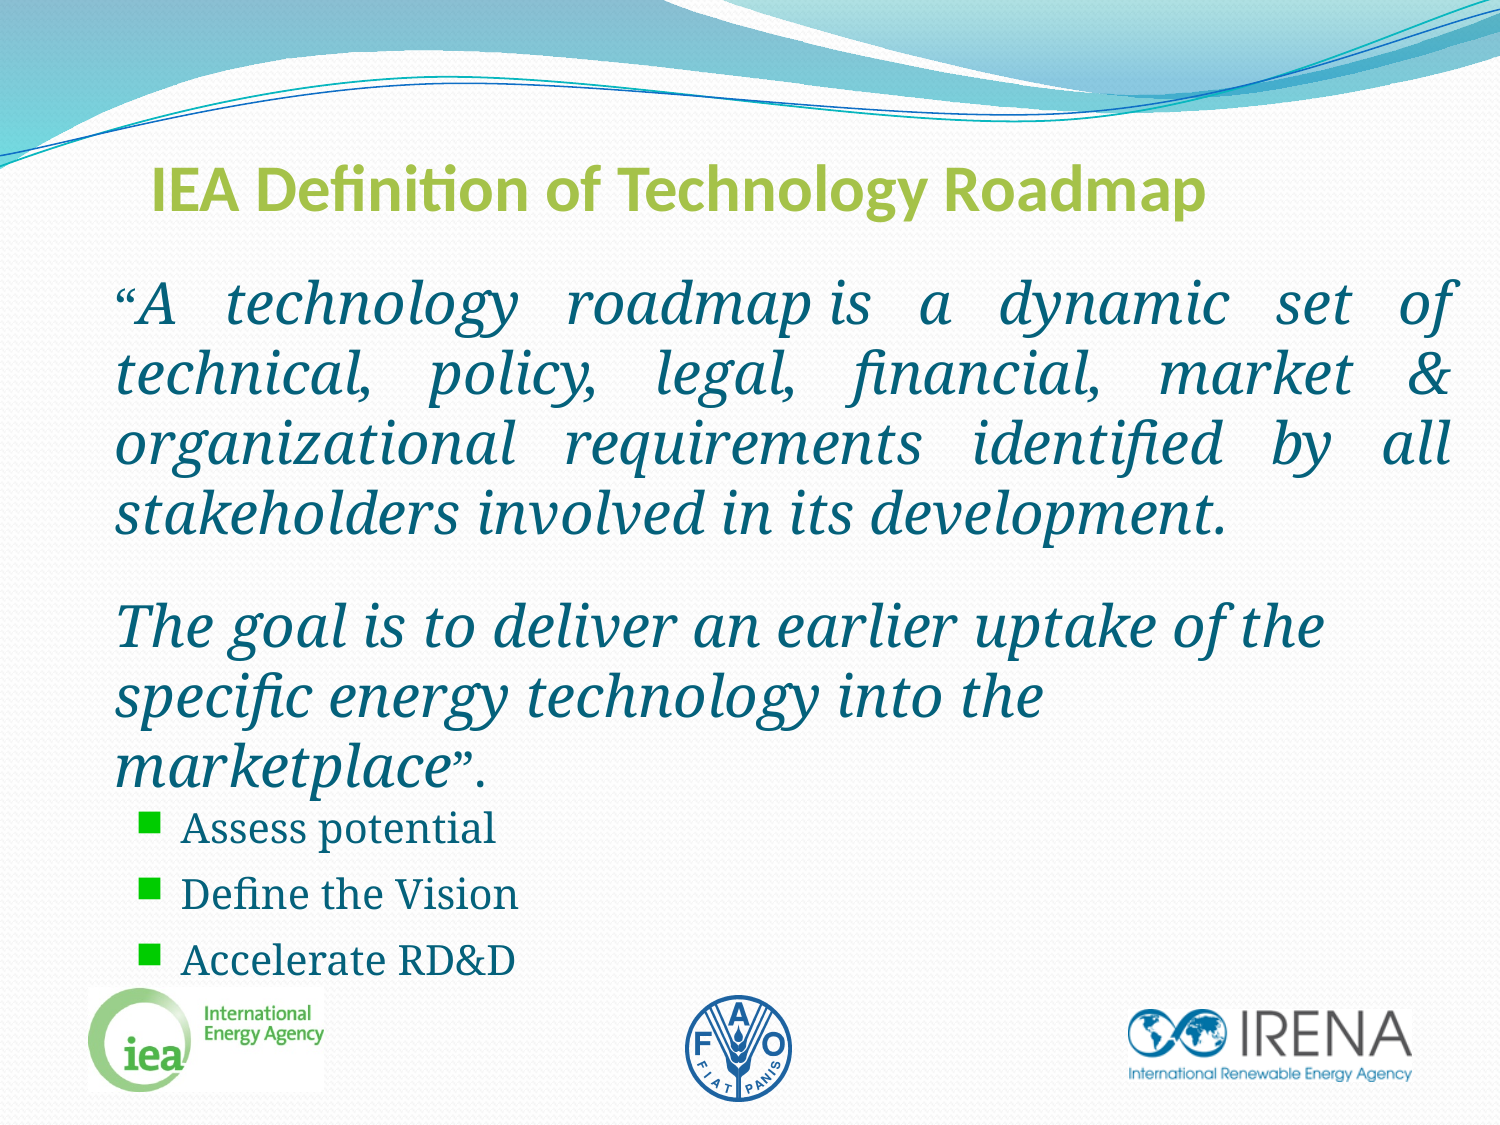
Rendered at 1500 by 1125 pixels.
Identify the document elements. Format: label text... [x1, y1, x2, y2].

picture [88, 987, 324, 1092]
text_box IEA Definition of Technology Roadmap [135, 137, 1247, 232]
picture [1128, 1012, 1412, 1082]
list “A technology roadmap is a dynamic set of technical, policy, legal, financial, market & organizational requirements identified by all stakeholders involved in its development. The goal is to deliver an earlier uptake of the specific energy technology into the marketplace”. Assess potential Define the Vision Accelerate RD&D [100, 259, 1467, 1012]
